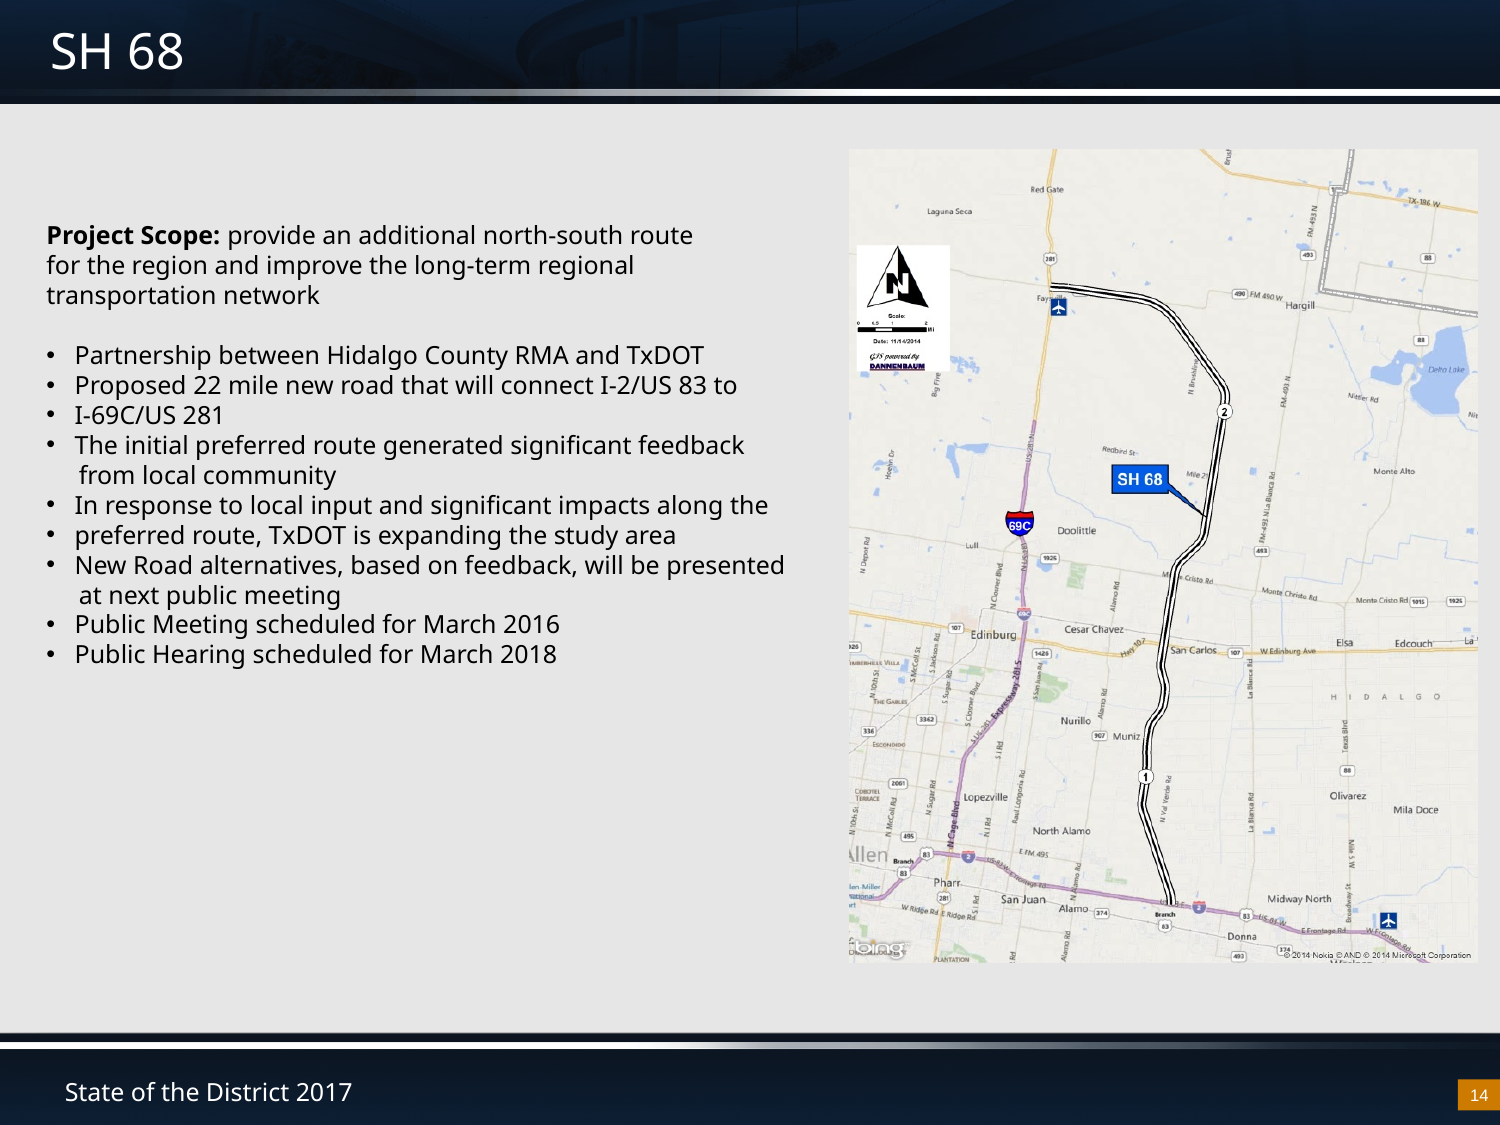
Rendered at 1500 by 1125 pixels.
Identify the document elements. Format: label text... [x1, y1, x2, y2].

text_box Project Scope: provide an additional north-south route for the region and improve the long-term regional transportation network Partnership between Hidalgo County RMA and TxDOT Proposed 22 mile new road that will connect I-2/US 83 to I-69C/US 281 The initial preferred route generated significant feedback from local community In response to local input and significant impacts along the preferred route, TxDOT is expanding the study area New Road alternatives, based on feedback, will be presented at next public meeting Public Meeting scheduled for March 2016 Public Hearing scheduled for March 2018 [31, 212, 802, 707]
picture [0, 0, 1500, 104]
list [849, 149, 1479, 963]
title SH 68 [50, 12, 1421, 89]
slide_number 14 [1454, 1079, 1489, 1110]
picture [0, 1032, 1500, 1125]
